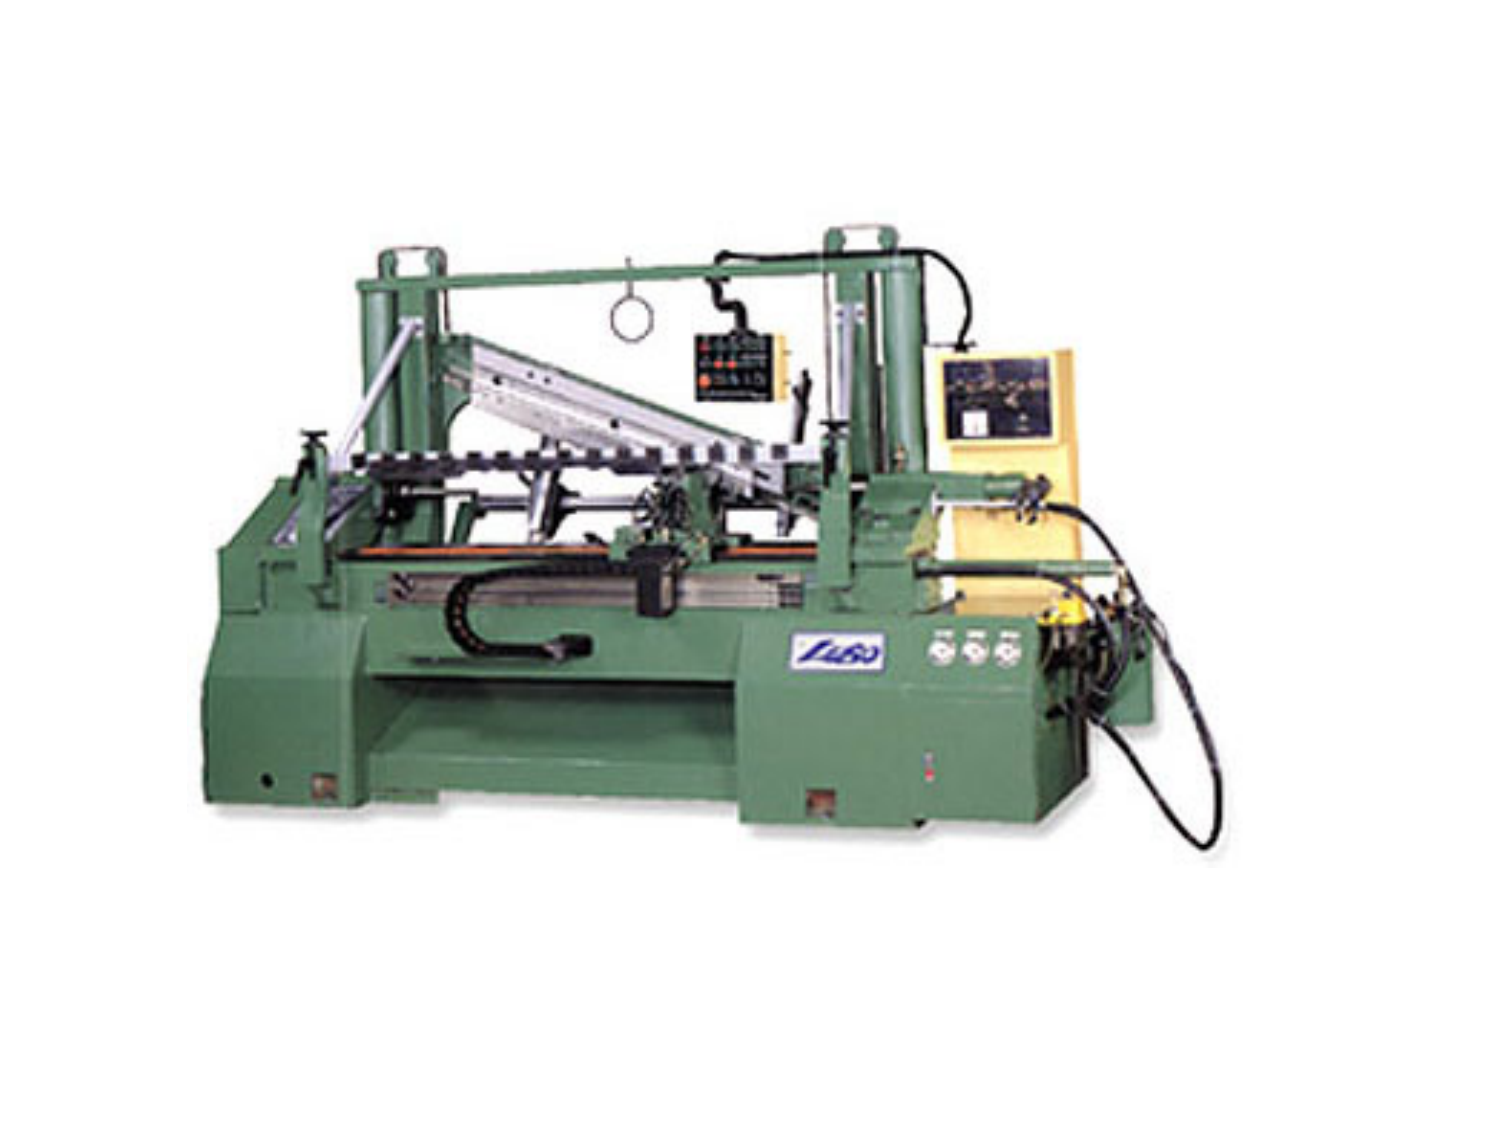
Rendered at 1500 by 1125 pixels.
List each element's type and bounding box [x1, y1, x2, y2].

picture [187, 198, 1372, 868]
